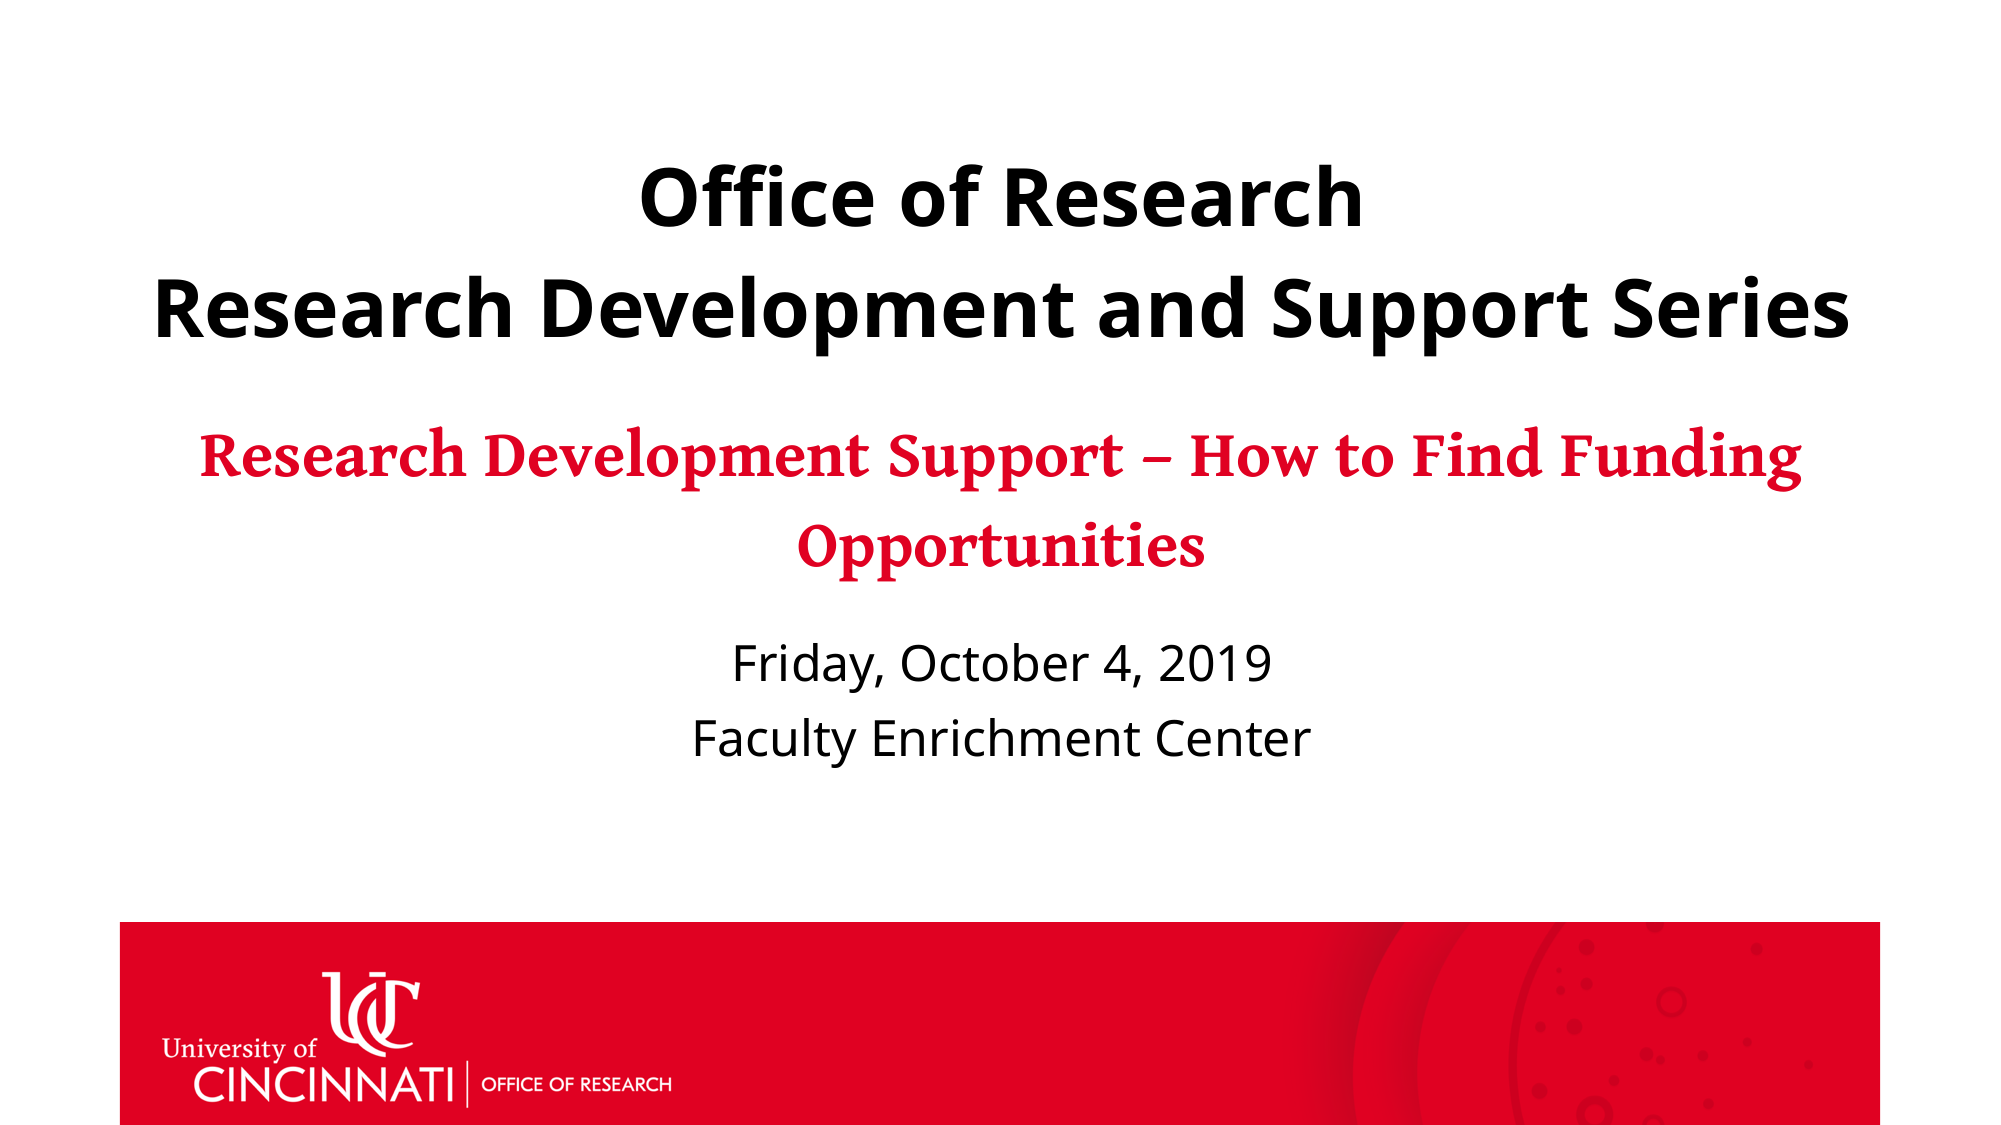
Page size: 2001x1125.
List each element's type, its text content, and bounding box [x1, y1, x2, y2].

title Office of Research Research Development and Support Series Research Development Support – How to Find Funding Opportunities [89, 50, 1915, 588]
subtitle Friday, October 4, 2019 Faculty Enrichment Center [252, 631, 1753, 822]
picture [119, 922, 1881, 1125]
